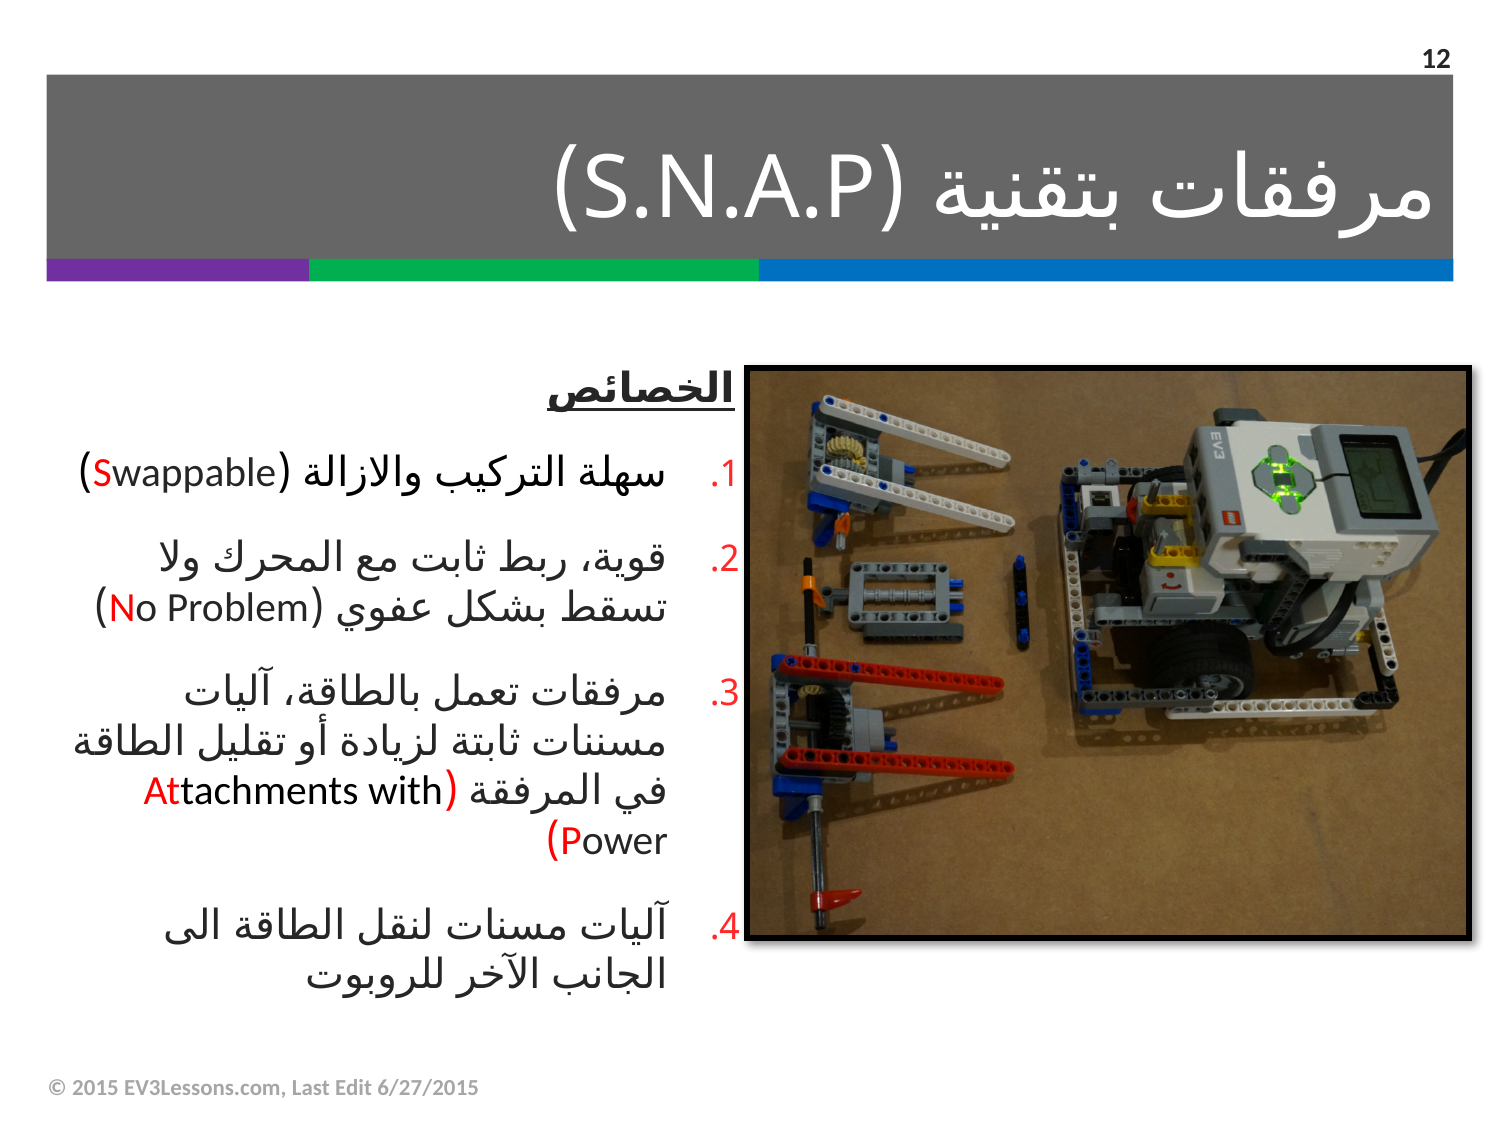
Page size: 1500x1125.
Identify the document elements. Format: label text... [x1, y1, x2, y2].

list الخصائص سهلة التركيب والازالة (Swappable) قوية، ربط ثابت مع المحرك ولا تسقط بشكل عفوي (No Problem) مرفقات تعمل بالطاقة، آليات مسننات ثابتة لزيادة أو تقليل الطاقة في المرفقة (Attachments with Power) آليات مسنات لنقل الطاقة الى الجانب الآخر للروبوت [46, 353, 750, 1009]
picture [749, 370, 1467, 936]
title مرفقات بتقنية (S.N.A.P) [46, 103, 1454, 263]
slide_number 12 [1362, 27, 1466, 87]
footer © 2015 EV3Lessons.com, Last Edit 6/27/2015 [32, 1055, 1038, 1116]
